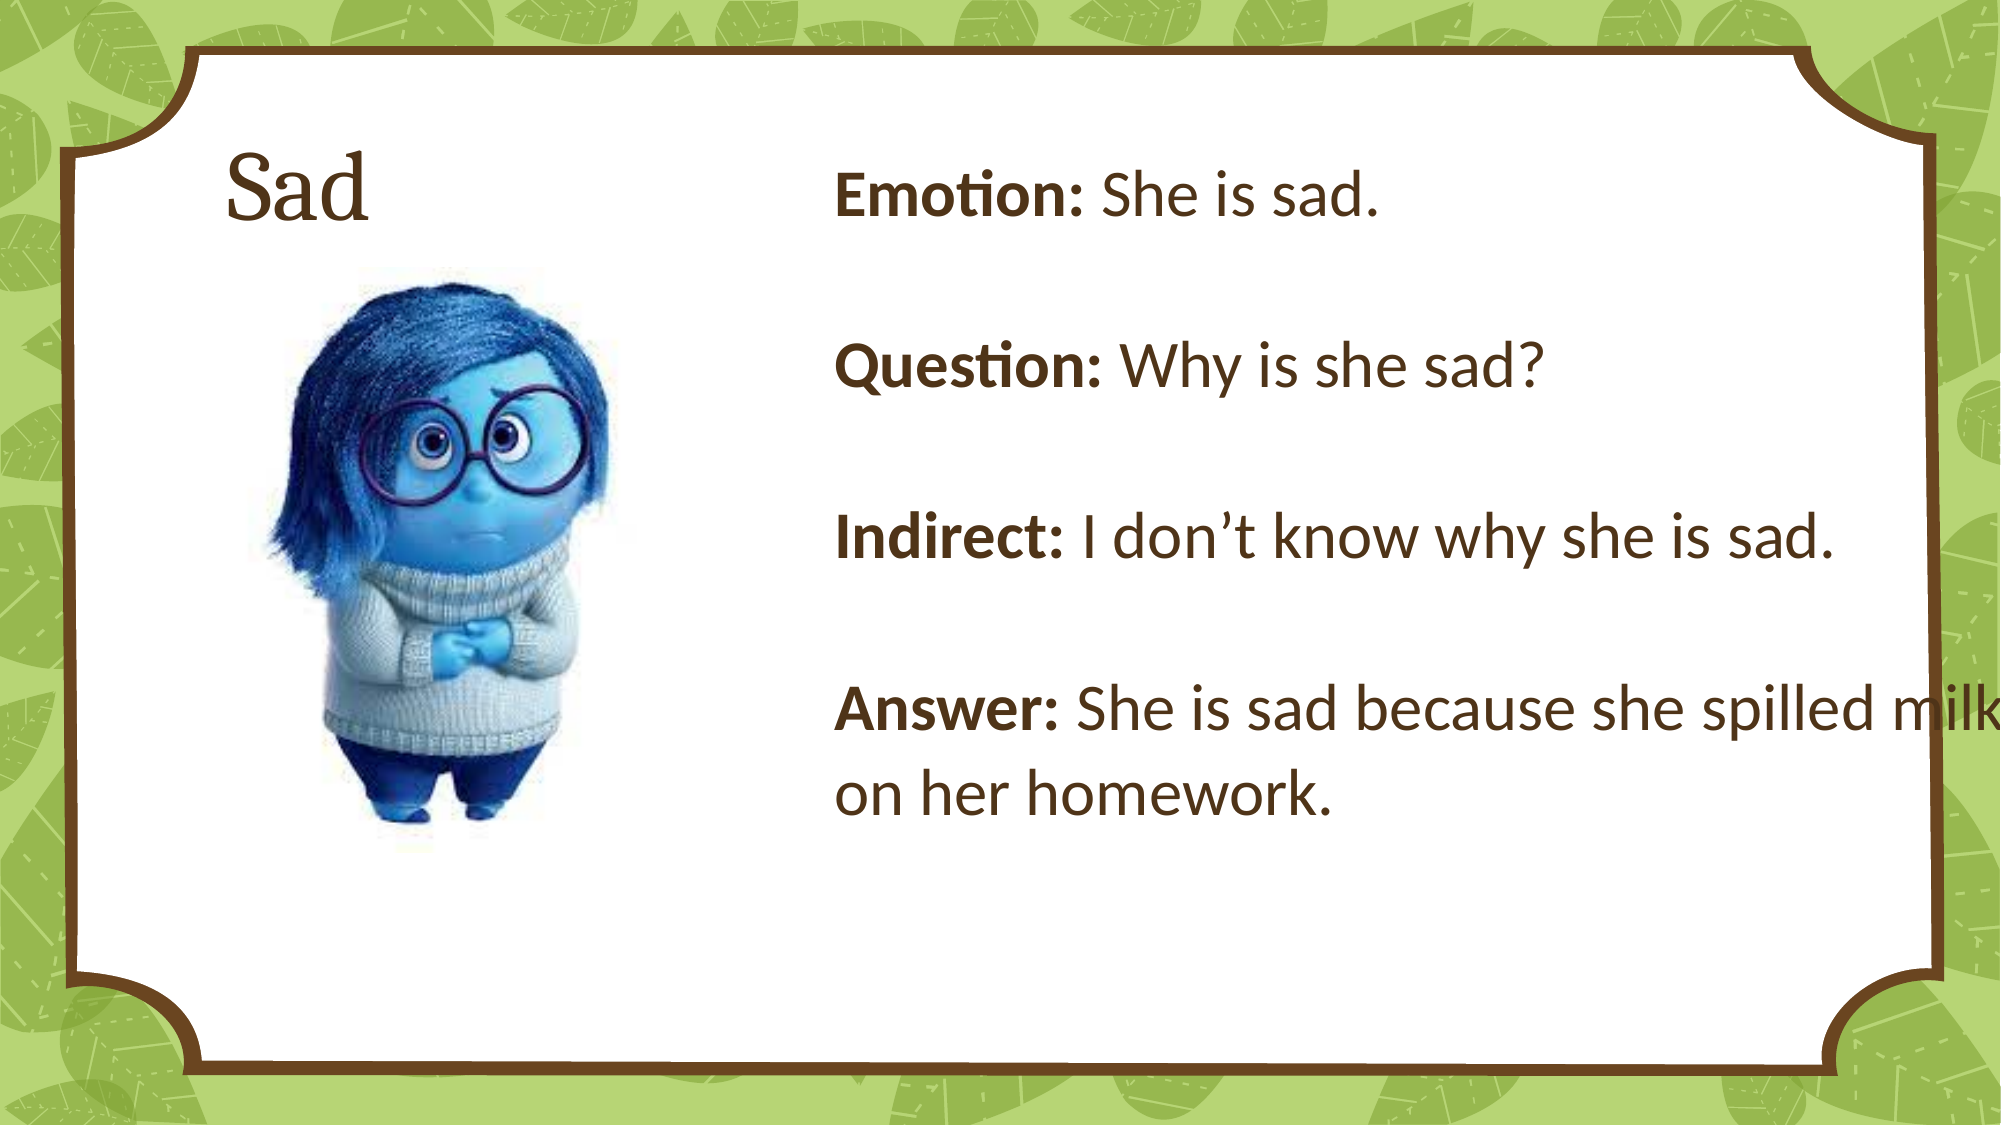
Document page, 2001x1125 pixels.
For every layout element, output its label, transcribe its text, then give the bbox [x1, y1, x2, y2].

list Emotion: She is sad. Question: Why is she sad? Indirect: I don’t know why she is sad. Answer: She is sad because she spilled milk on her homework. [781, 136, 2000, 1015]
title Sad [212, 74, 1788, 250]
picture [212, 267, 669, 853]
